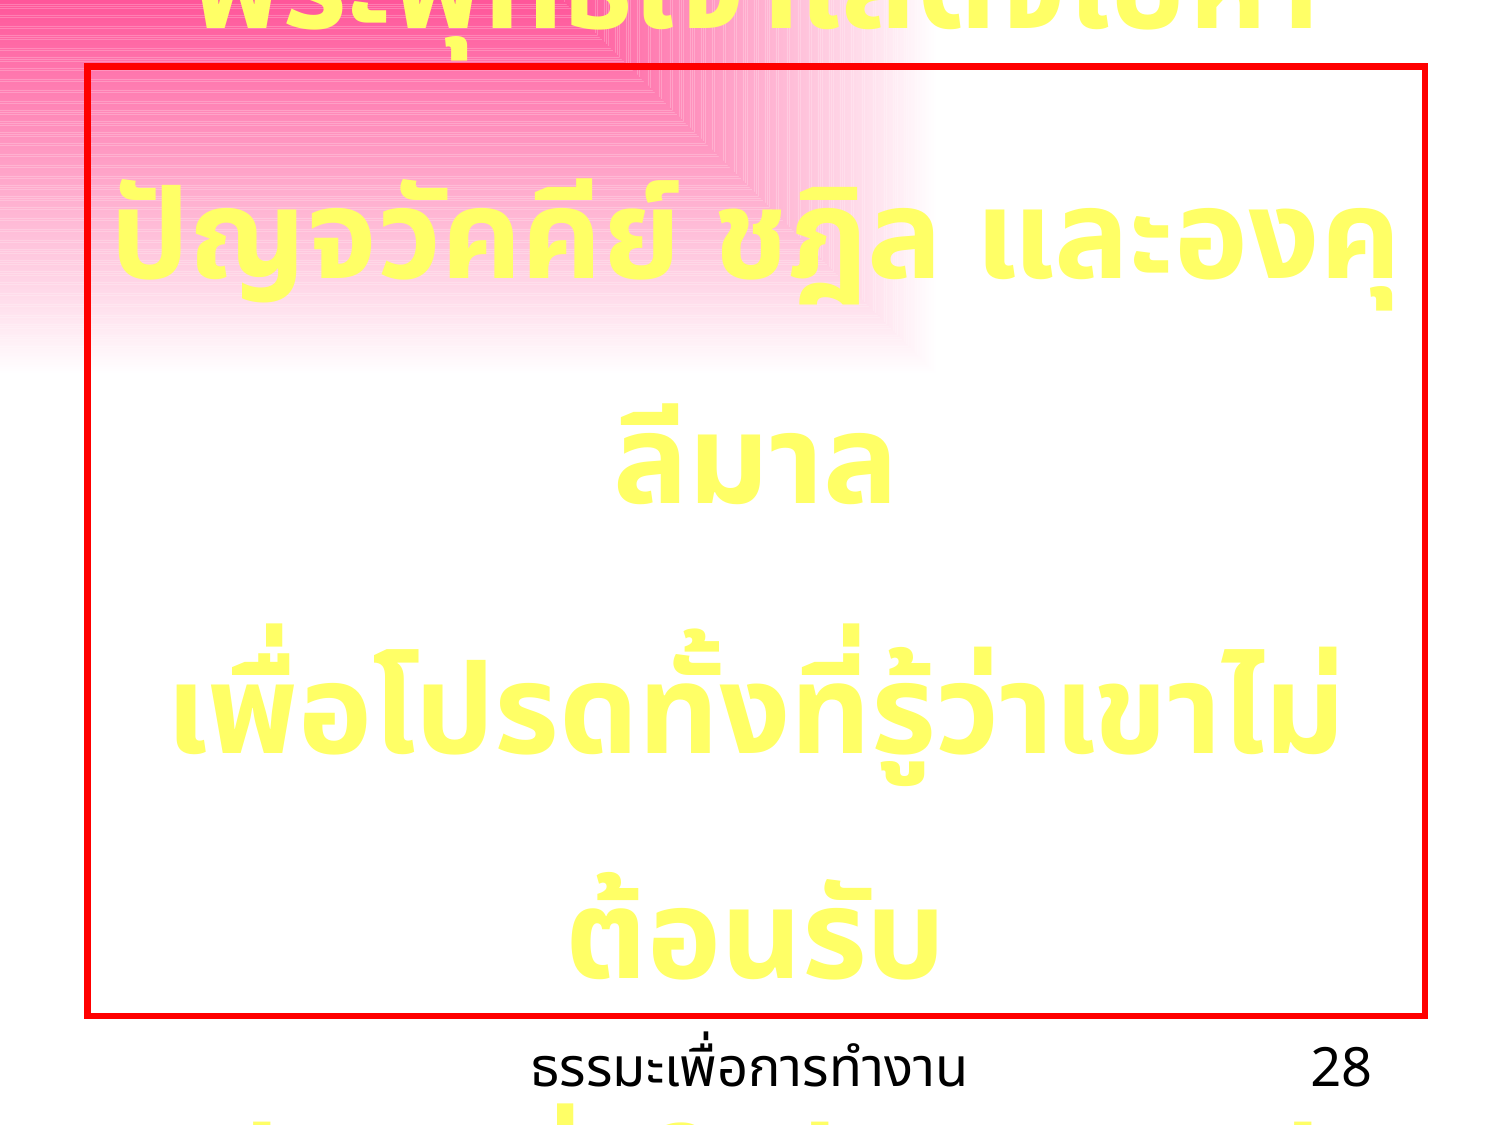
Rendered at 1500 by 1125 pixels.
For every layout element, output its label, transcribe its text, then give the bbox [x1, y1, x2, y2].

slide_number 28 [1074, 1024, 1388, 1101]
footer ธรรมะเพื่อการทำงาน [512, 1024, 988, 1101]
subtitle พระพุทธเจ้าเสด็จไปหา ปัญจวัคคีย์ ชฎิล และองคุลีมาล เพื่อโปรดทั้งที่รู้ว่าเขาไม่ต้อนรับ แต่ทรงมั่นใจว่า...เอาอยู่ ! [87, 66, 1426, 1017]
